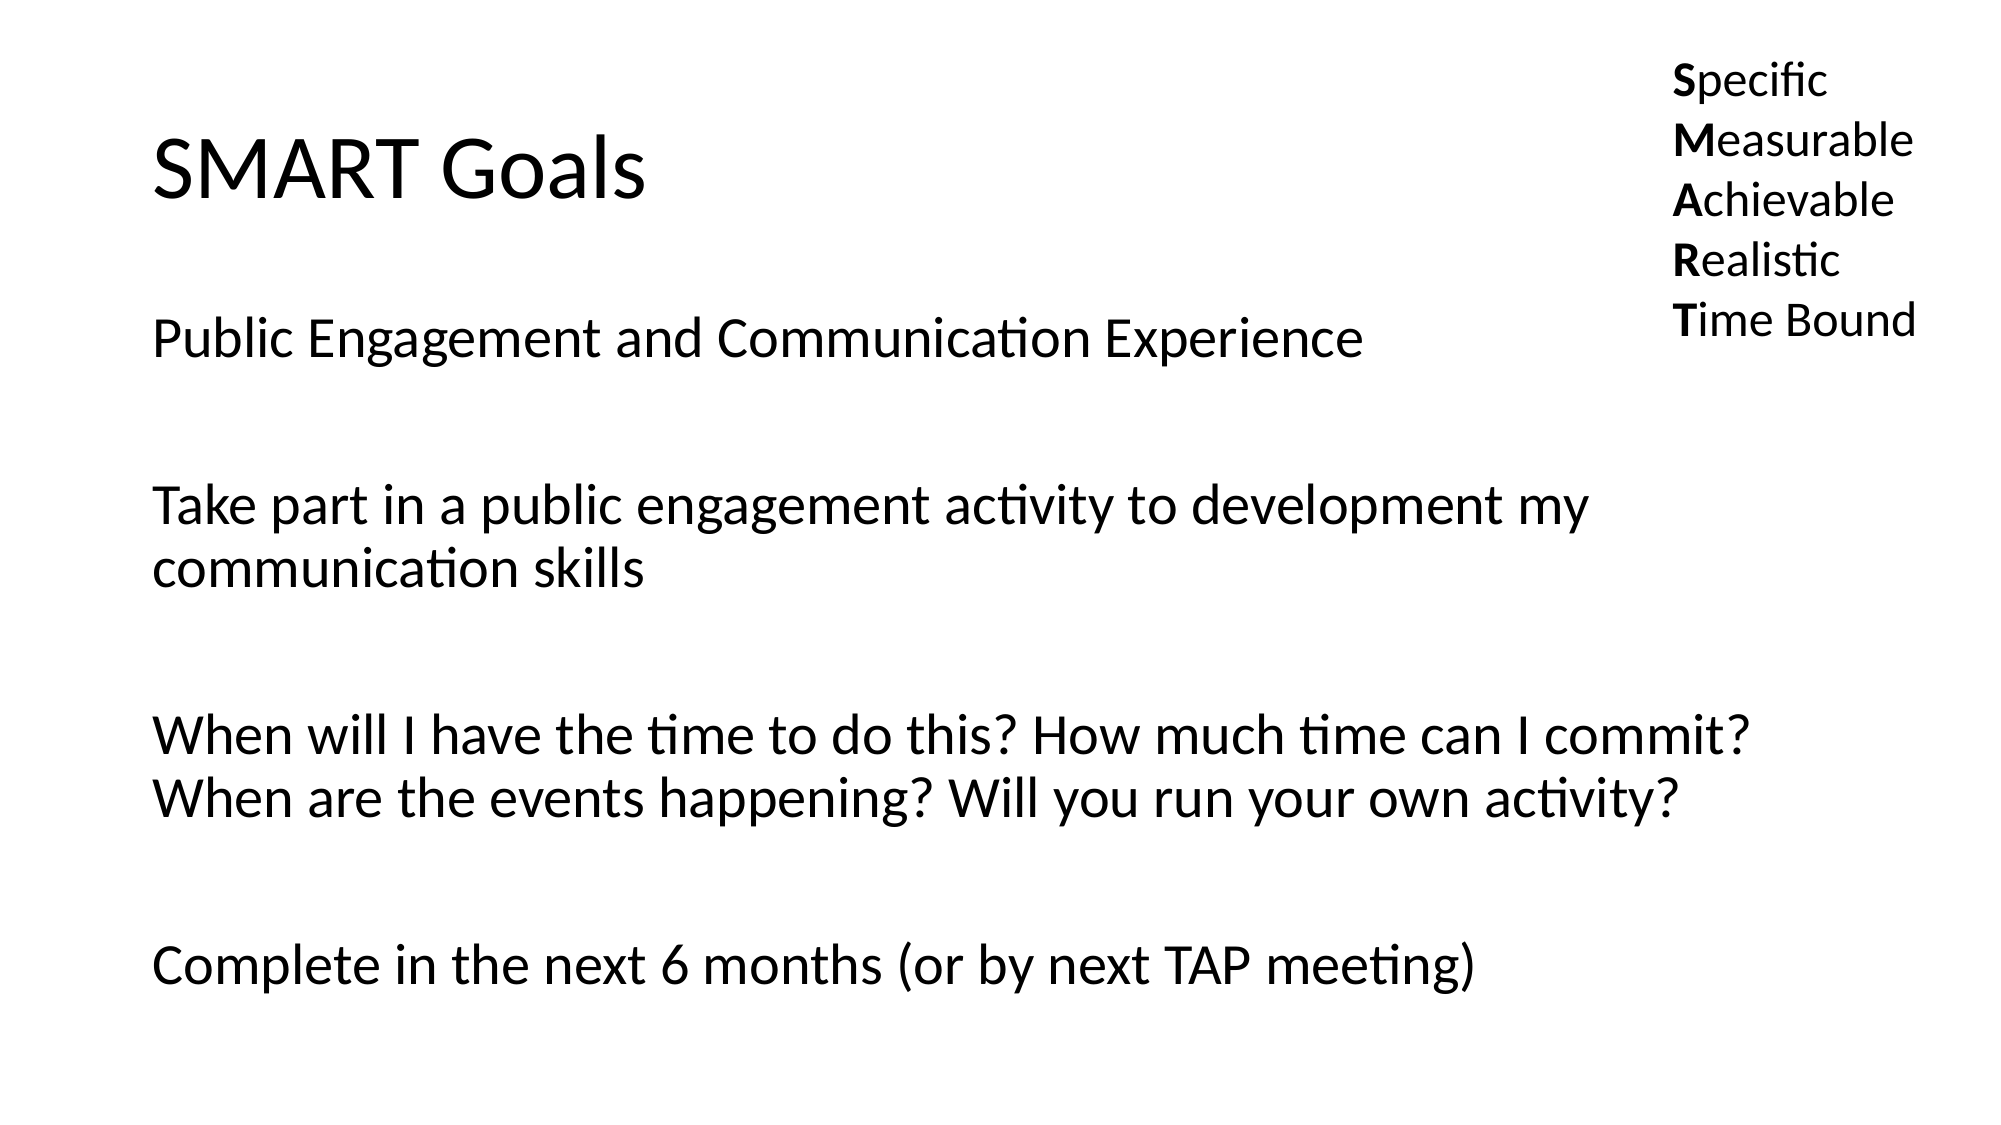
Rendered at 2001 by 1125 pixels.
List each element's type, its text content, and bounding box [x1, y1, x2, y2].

list Public Engagement and Communication Experience Take part in a public engagement activity to development my communication skills When will I have the time to do this? How much time can I commit? When are the events happening? Will you run your own activity? Complete in the next 6 months (or by next TAP meeting) [137, 299, 1863, 1014]
text_box Specific Measurable Achievable Realistic Time Bound [1657, 38, 2000, 399]
title SMART Goals [137, 59, 1657, 278]
